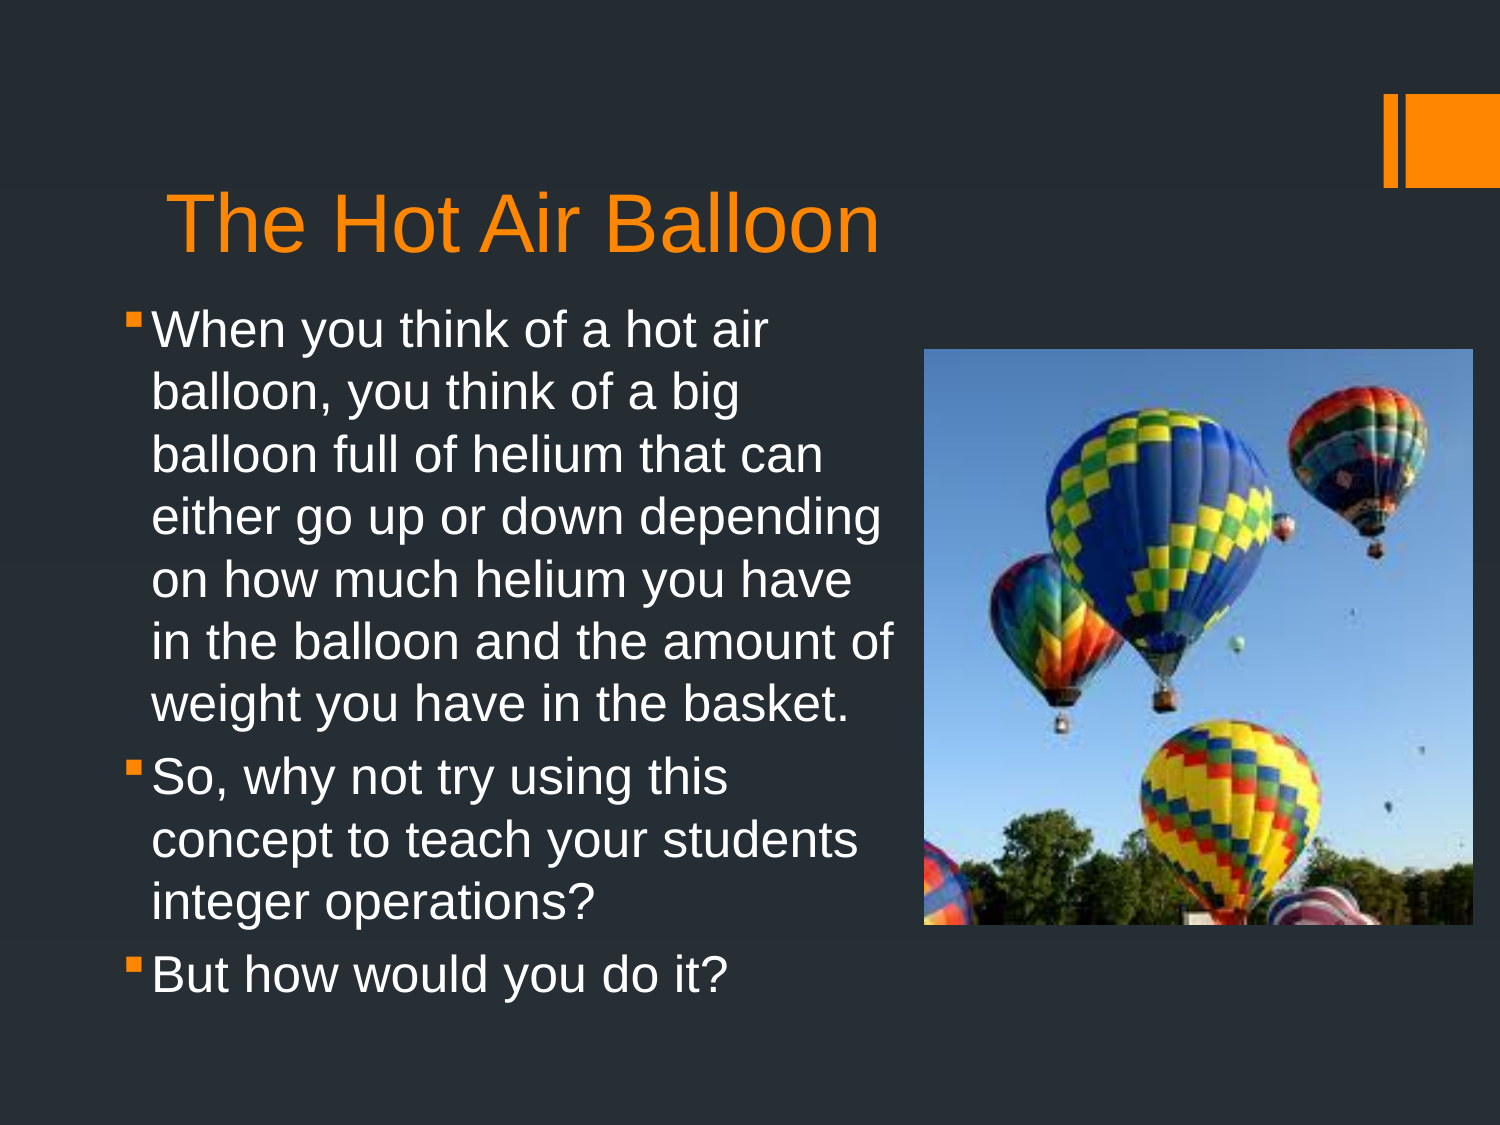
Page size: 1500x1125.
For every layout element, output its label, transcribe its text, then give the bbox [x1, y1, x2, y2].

list When you think of a hot air balloon, you think of a big balloon full of helium that can either go up or down depending on how much helium you have in the balloon and the amount of weight you have in the basket. So, why not try using this concept to teach your students integer operations? But how would you do it? [99, 287, 913, 1065]
picture [924, 349, 1473, 926]
title The Hot Air Balloon [0, 87, 1200, 277]
